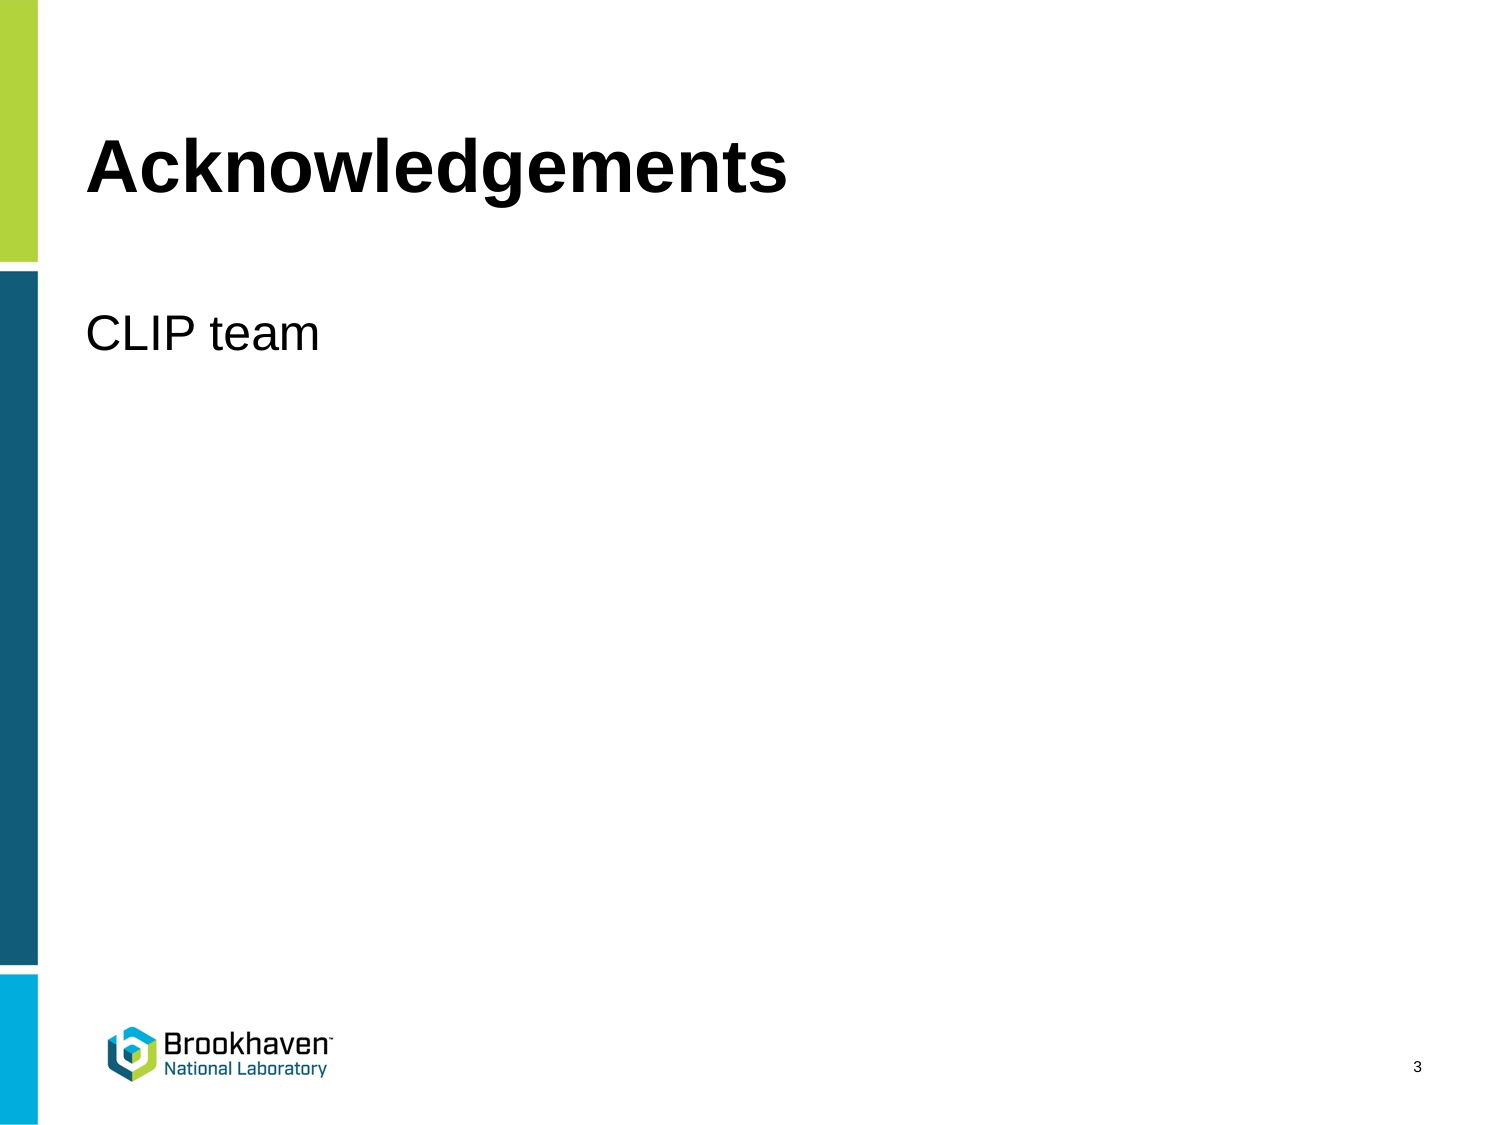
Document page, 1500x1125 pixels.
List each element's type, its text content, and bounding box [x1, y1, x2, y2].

picture [0, 0, 1500, 1125]
list CLIP team [70, 299, 1430, 990]
title Acknowledgements [70, 59, 1430, 278]
slide_number 3 [1376, 1036, 1430, 1097]
